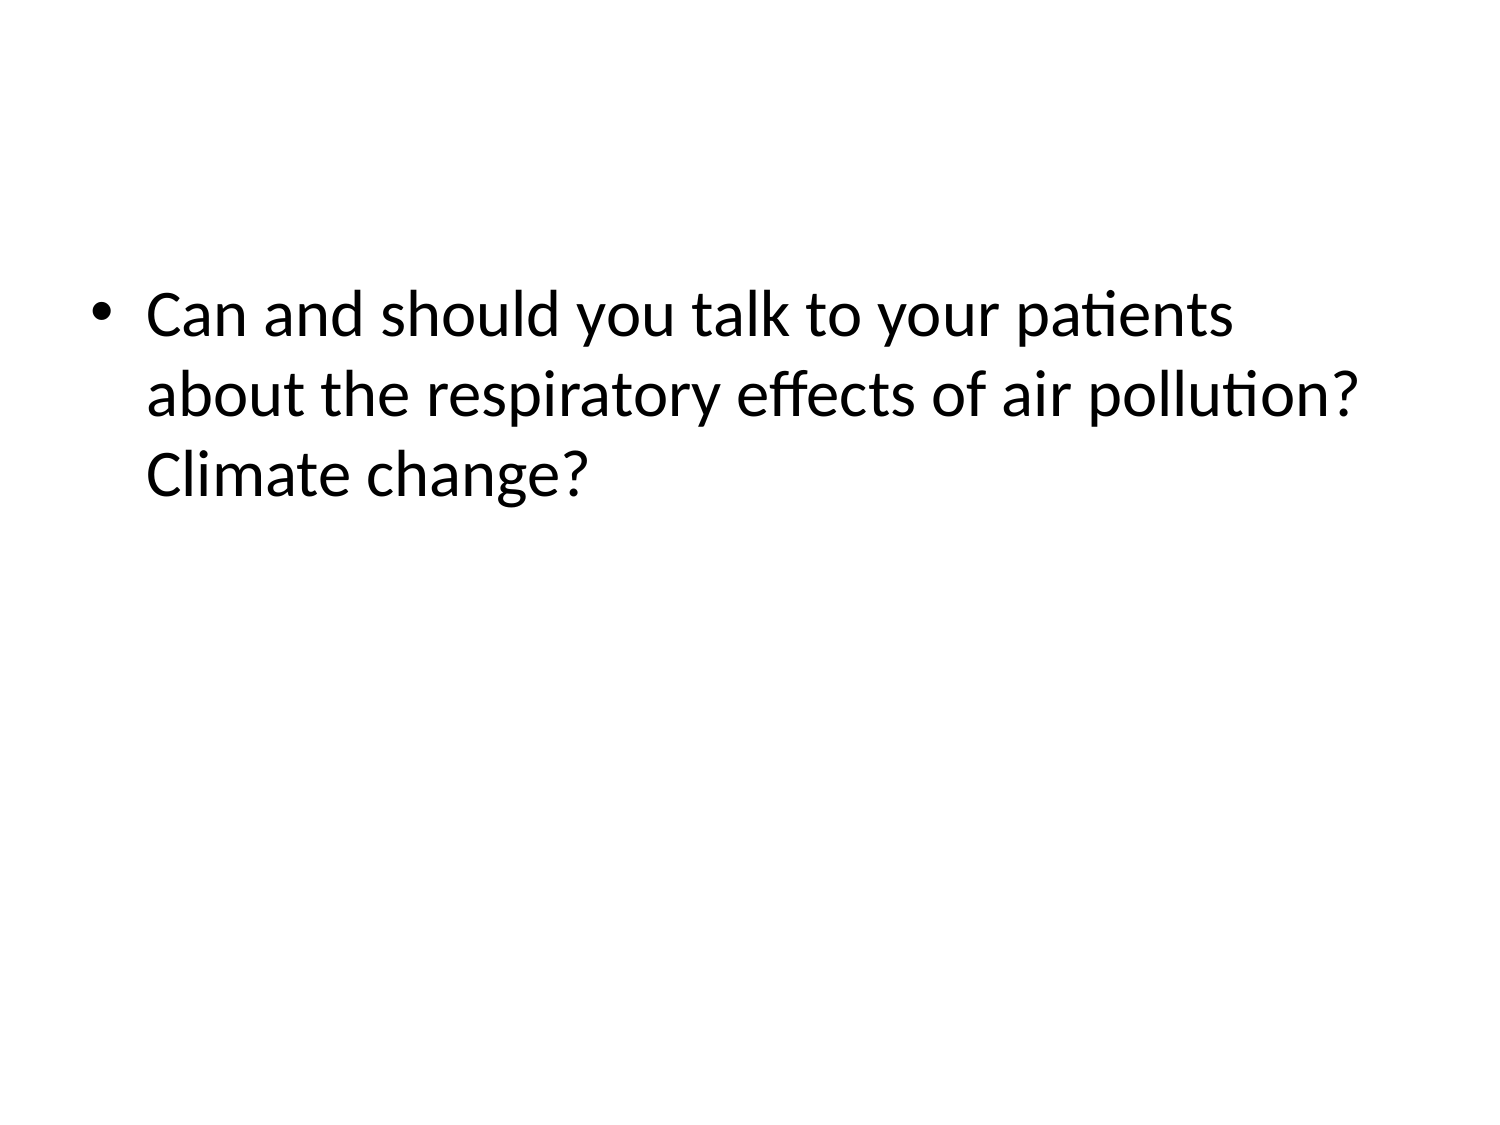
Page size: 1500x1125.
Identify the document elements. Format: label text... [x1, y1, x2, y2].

list Can and should you talk to your patients about the respiratory effects of air pollution? Climate change? [75, 262, 1425, 1005]
